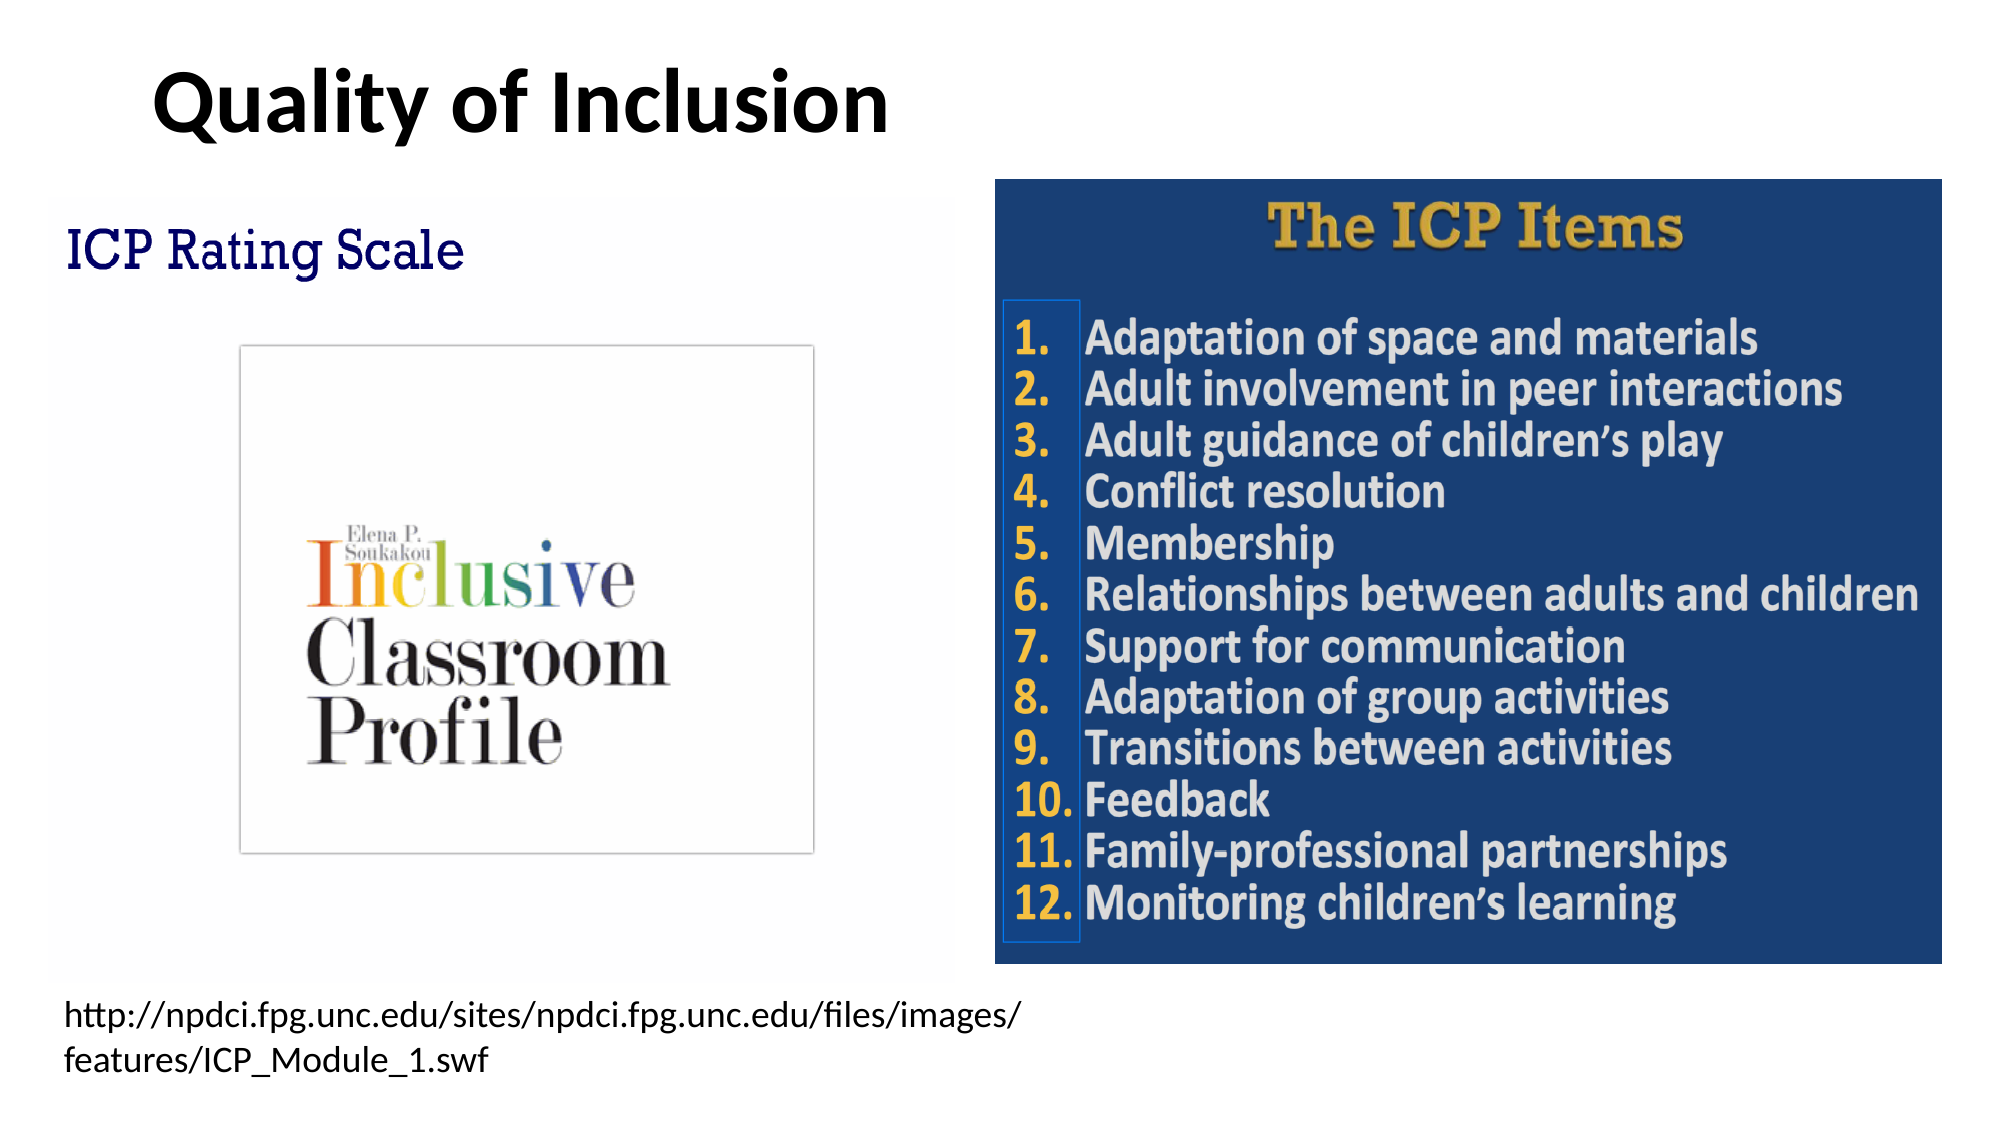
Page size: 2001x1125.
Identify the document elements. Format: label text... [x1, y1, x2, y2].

picture [995, 178, 1942, 965]
title Quality of Inclusion [137, 13, 1863, 193]
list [48, 197, 955, 983]
text_box http://npdci.fpg.unc.edu/sites/npdci.fpg.unc.edu/files/images/features/ICP_Module_1.swf [48, 982, 1049, 1088]
